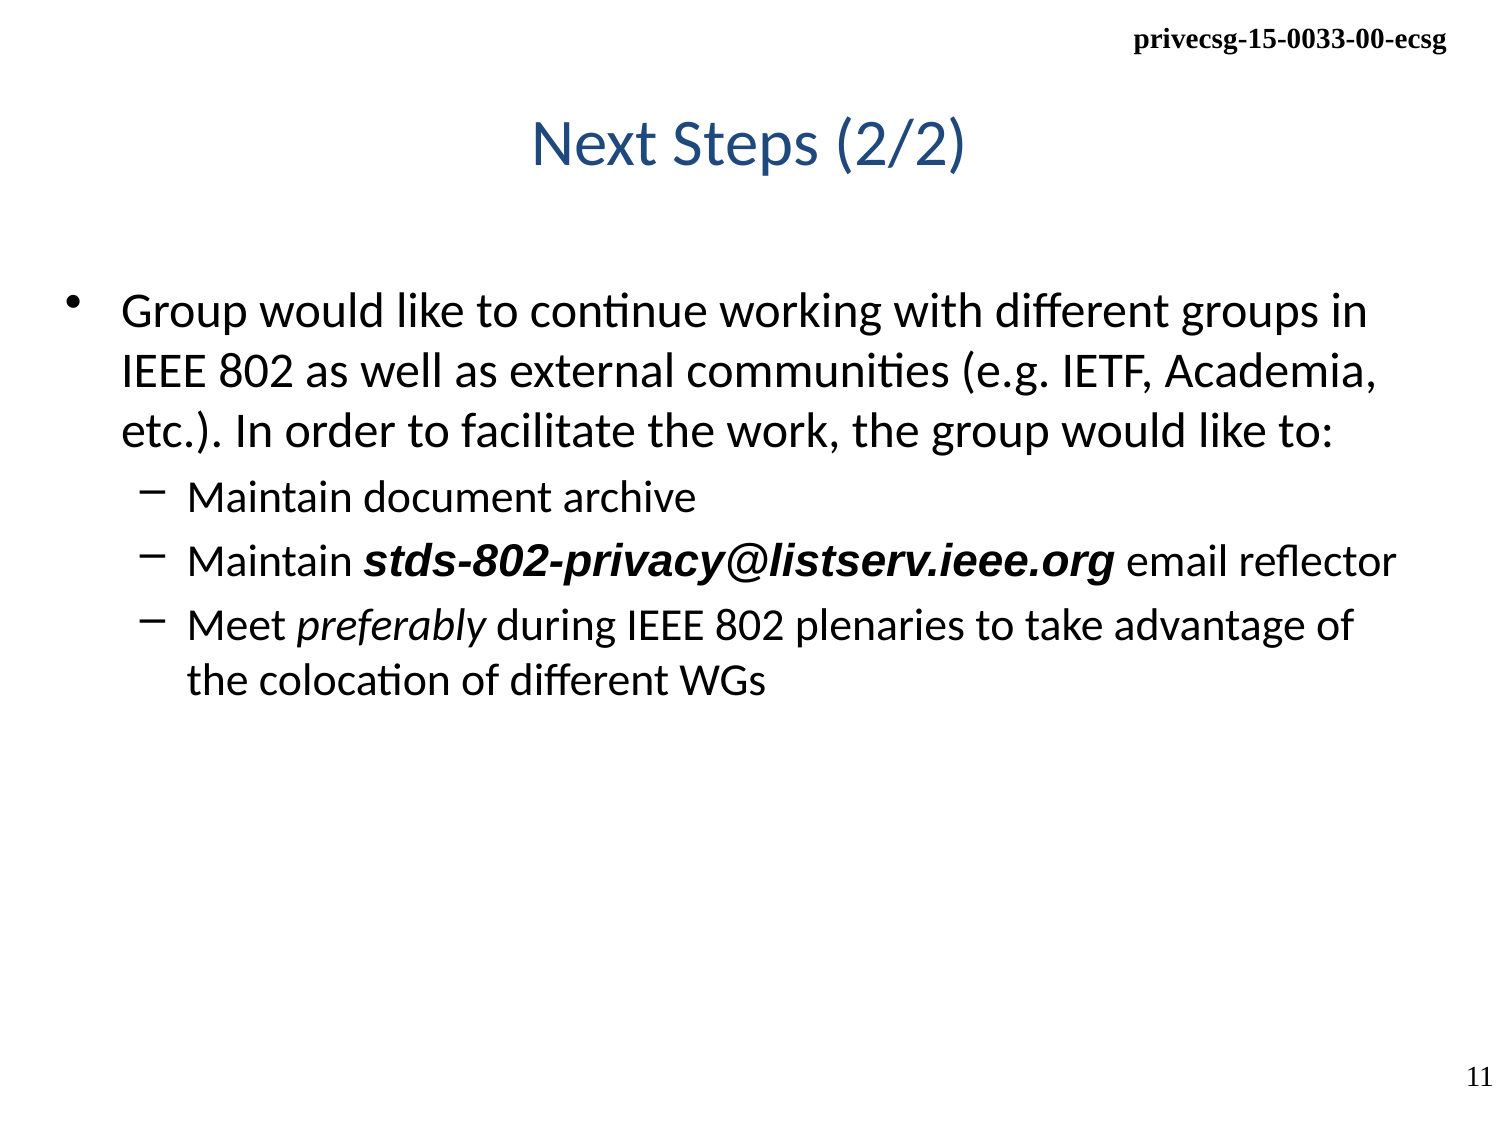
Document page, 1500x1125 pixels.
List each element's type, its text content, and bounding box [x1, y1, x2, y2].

list Group would like to continue working with different groups in IEEE 802 as well as external communities (e.g. IETF, Academia, etc.). In order to facilitate the work, the group would like to: Maintain document archive Maintain stds-802-privacy@listserv.ieee.org email reflector Meet preferably during IEEE 802 plenaries to take advantage of the colocation of different WGs [50, 200, 1425, 1038]
title Next Steps (2/2) [75, 45, 1425, 200]
